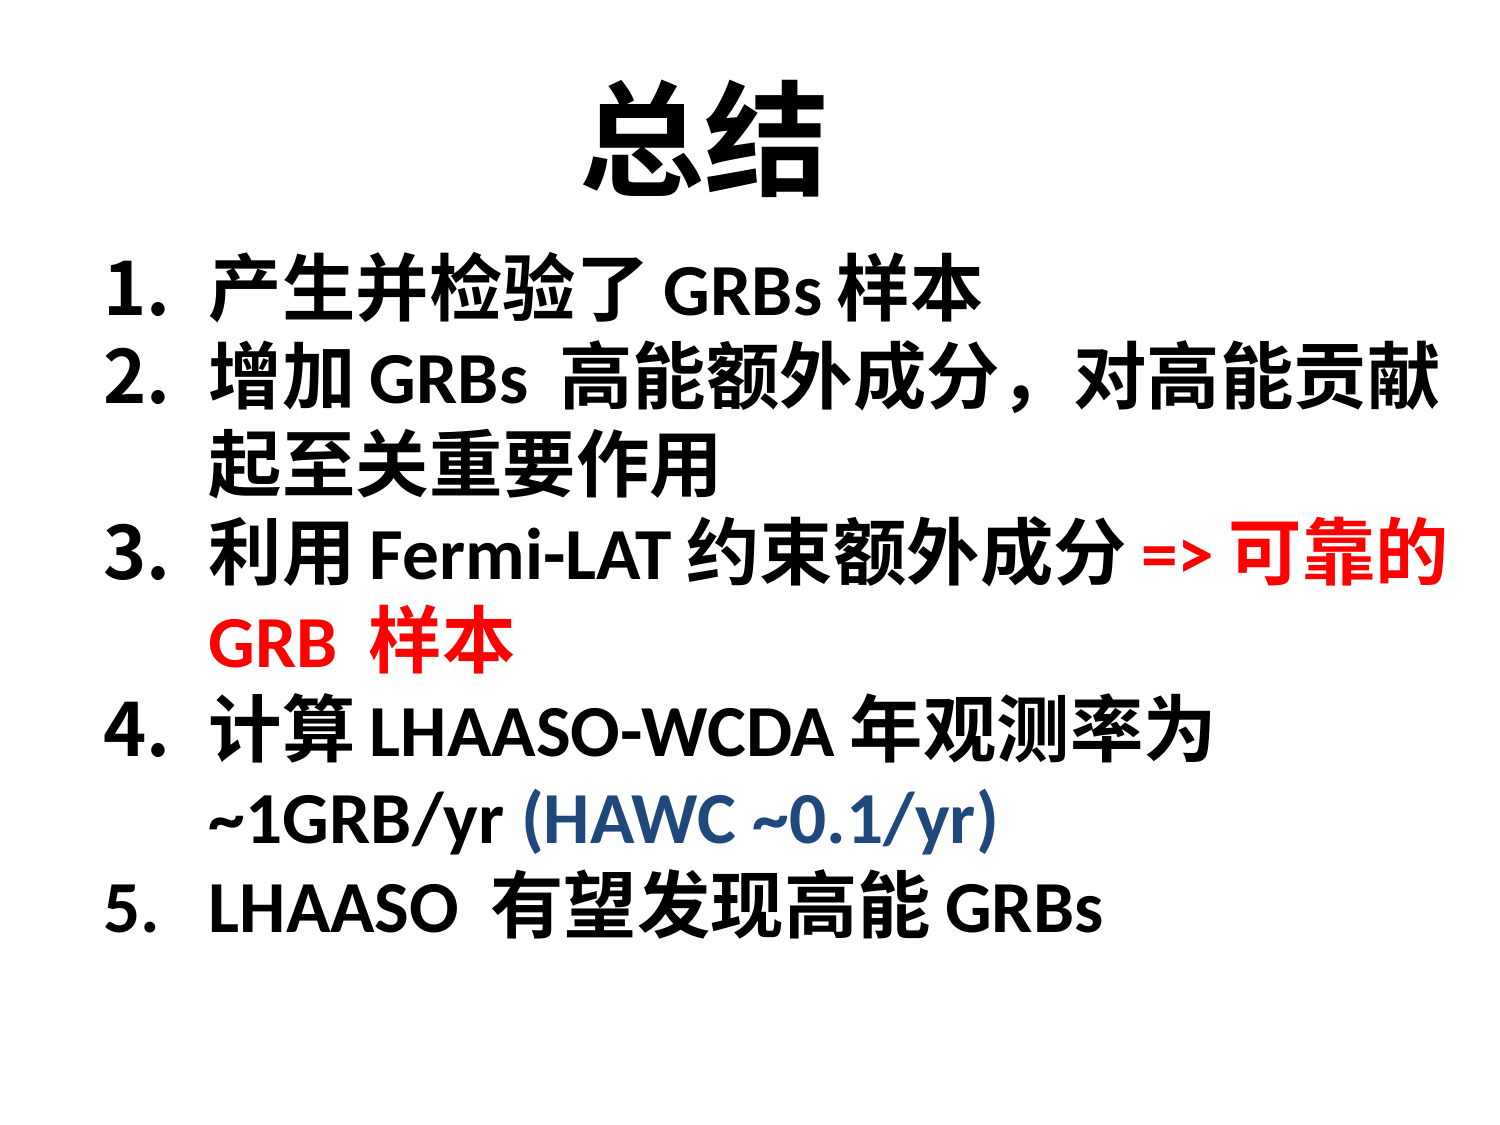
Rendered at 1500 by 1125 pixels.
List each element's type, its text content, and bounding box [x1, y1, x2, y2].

text_box 产生并检验了GRBs样本 增加GRBs 高能额外成分，对高能贡献起至关重要作用 利用Fermi-LAT约束额外成分=>可靠的GRB 样本 计算LHAASO-WCDA年观测率为~1GRB/yr (HAWC ~0.1/yr) LHAASO 有望发现高能GRBs [88, 230, 1500, 1047]
title 总结 [29, 42, 1380, 231]
